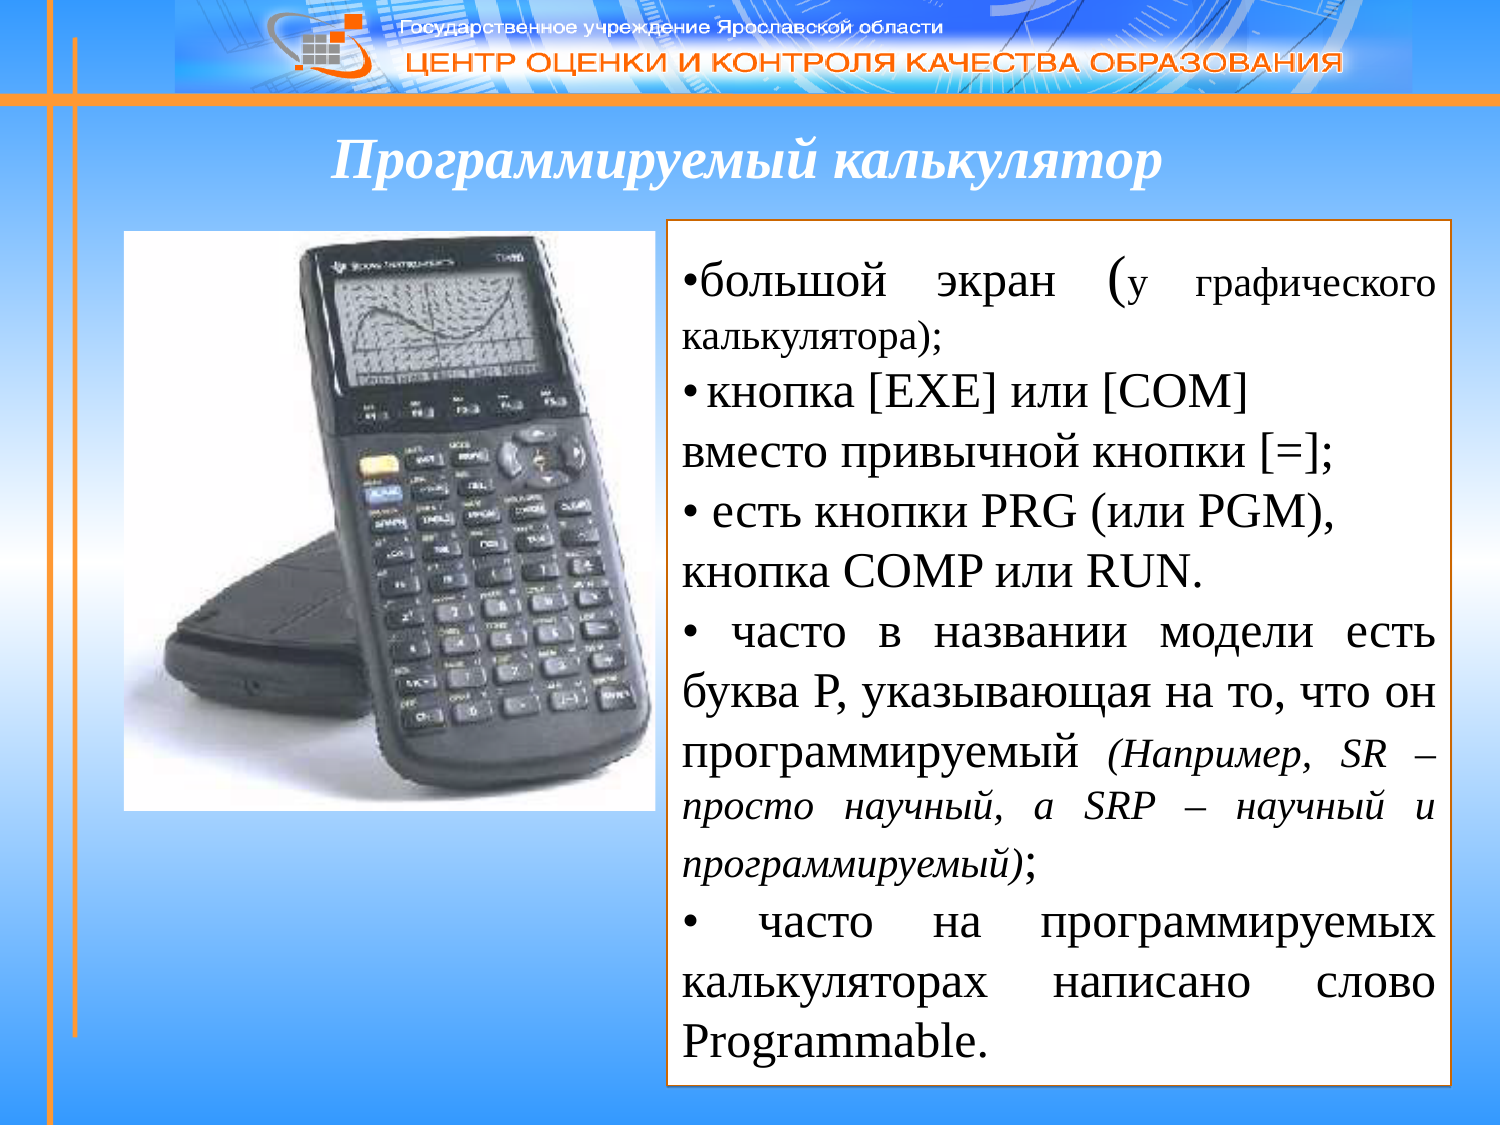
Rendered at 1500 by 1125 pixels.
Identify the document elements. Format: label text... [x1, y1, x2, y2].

text_box Программируемый калькулятор [124, 112, 1371, 198]
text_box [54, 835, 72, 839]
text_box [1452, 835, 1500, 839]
table_cell [1452, 918, 1500, 922]
table_cell [54, 918, 72, 922]
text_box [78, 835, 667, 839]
picture [123, 231, 656, 811]
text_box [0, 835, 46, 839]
table_cell [0, 918, 46, 922]
picture [174, 0, 1413, 93]
table_cell [78, 918, 667, 922]
text_box •большой экран (у графического калькулятора); • кнопка [EXE] или [COM] вместо привычной кнопки [=]; • есть кнопки PRG (или PGM), кнопка COMP или RUN. • часто в названии модели есть буква P, указывающая на то, что он программируемый (Например, SR – просто научный, а SRP – научный и программируемый); • часто на программируемых калькуляторах написано слово Programmable. [667, 220, 1452, 1086]
